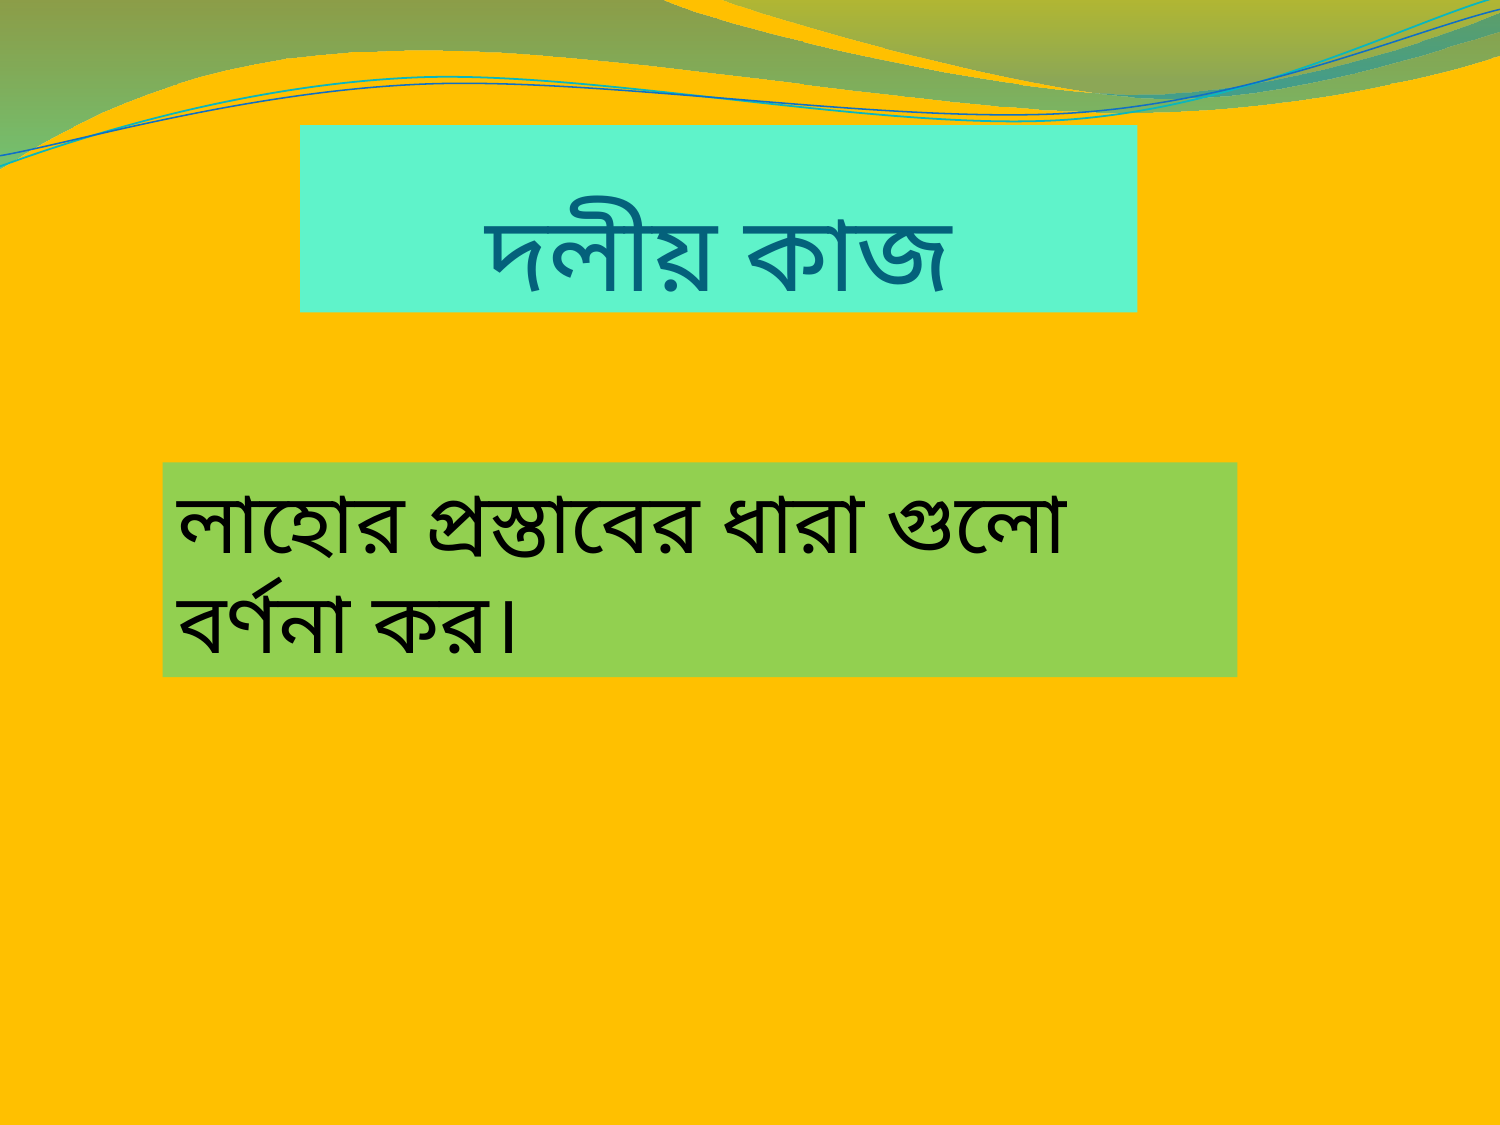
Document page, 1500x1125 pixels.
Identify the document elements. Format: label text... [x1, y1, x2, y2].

text_box লাহোর প্রস্তাবের ধারা গুলো বর্ণনা কর। [162, 462, 1238, 678]
title দলীয় কাজ [300, 125, 1138, 313]
